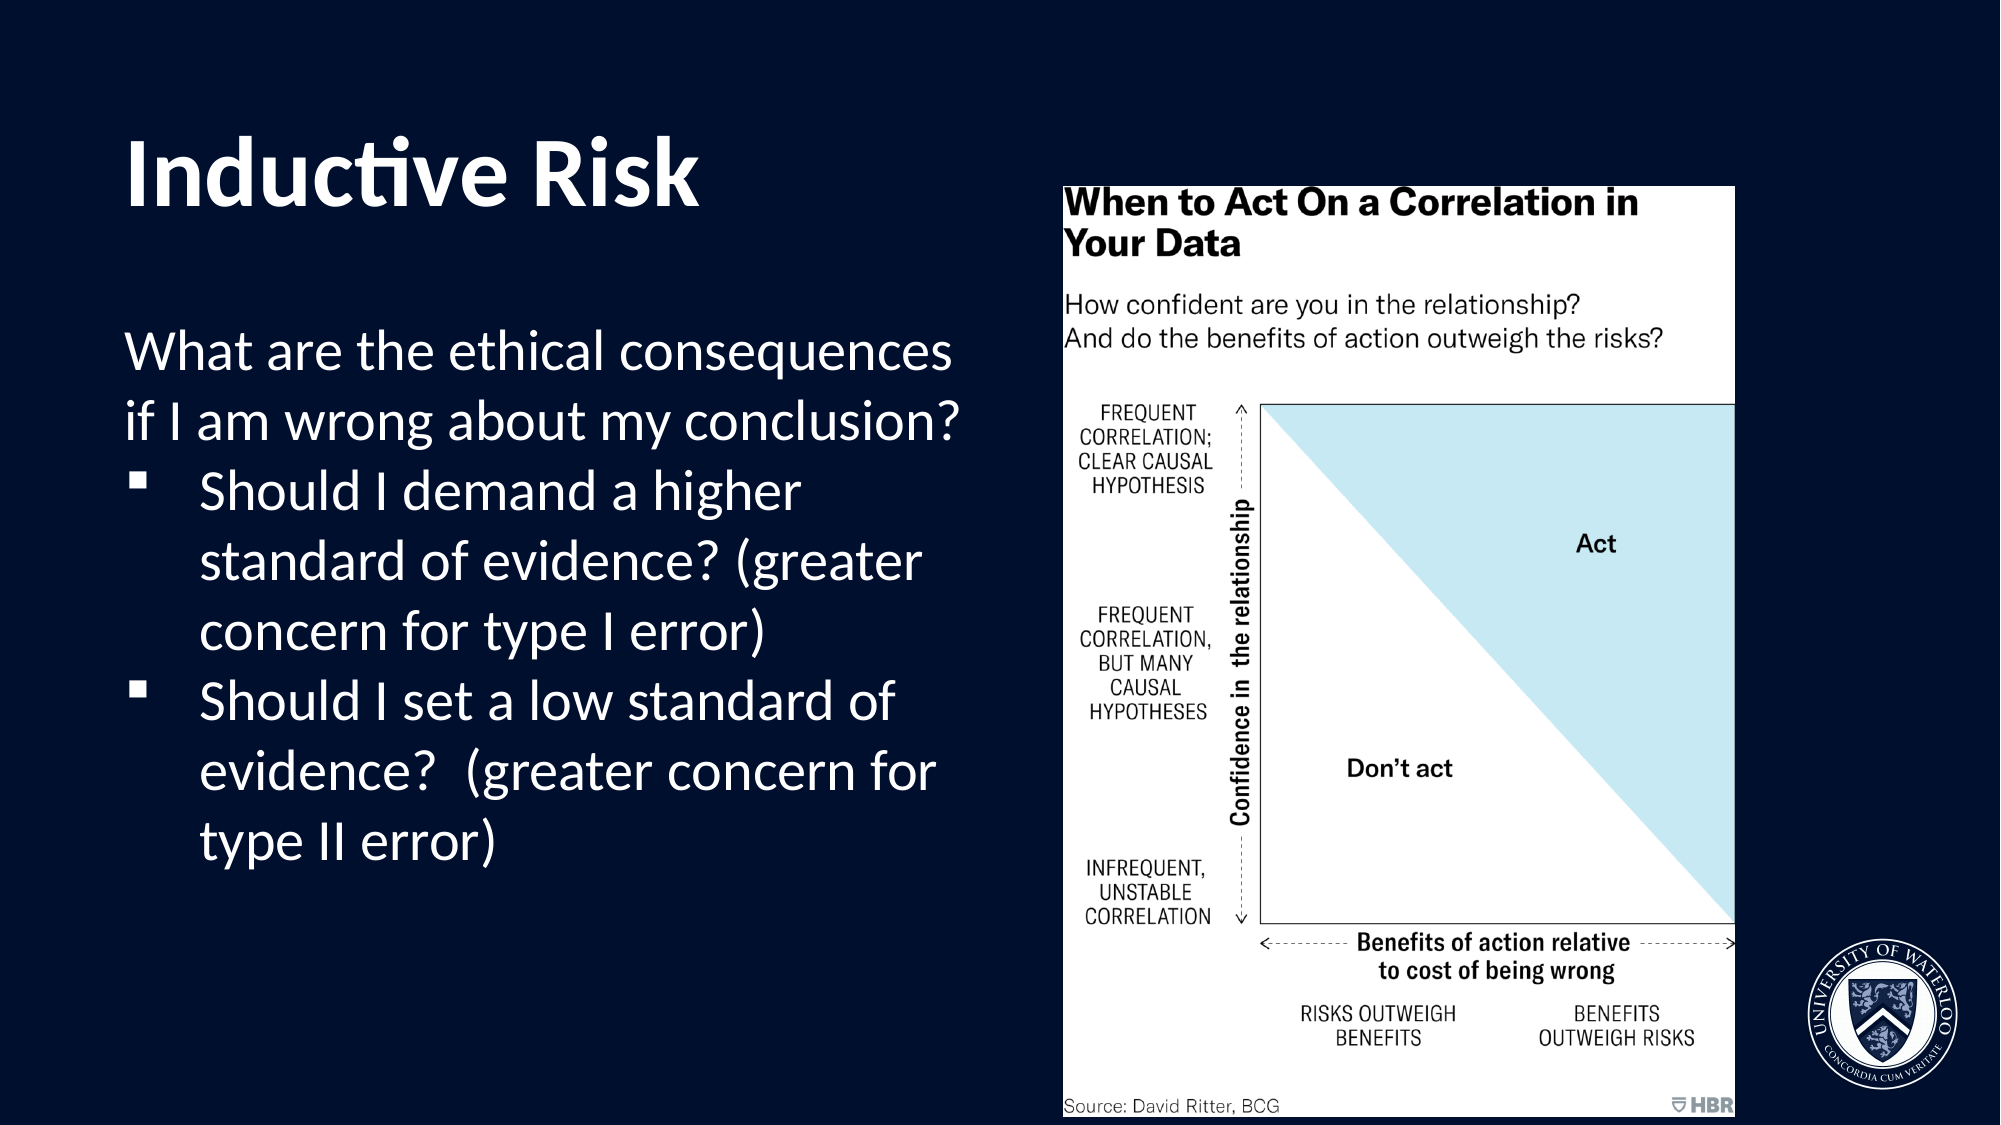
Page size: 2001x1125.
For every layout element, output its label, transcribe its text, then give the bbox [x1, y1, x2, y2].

text_box Inductive Risk [109, 99, 1807, 234]
picture [1806, 937, 1959, 1091]
picture [1063, 185, 1735, 1117]
text_box What are the ethical consequences if I am wrong about my conclusion? Should I demand a higher standard of evidence? (greater concern for type I error) Should I set a low standard of evidence? (greater concern for type II error) [109, 304, 983, 880]
